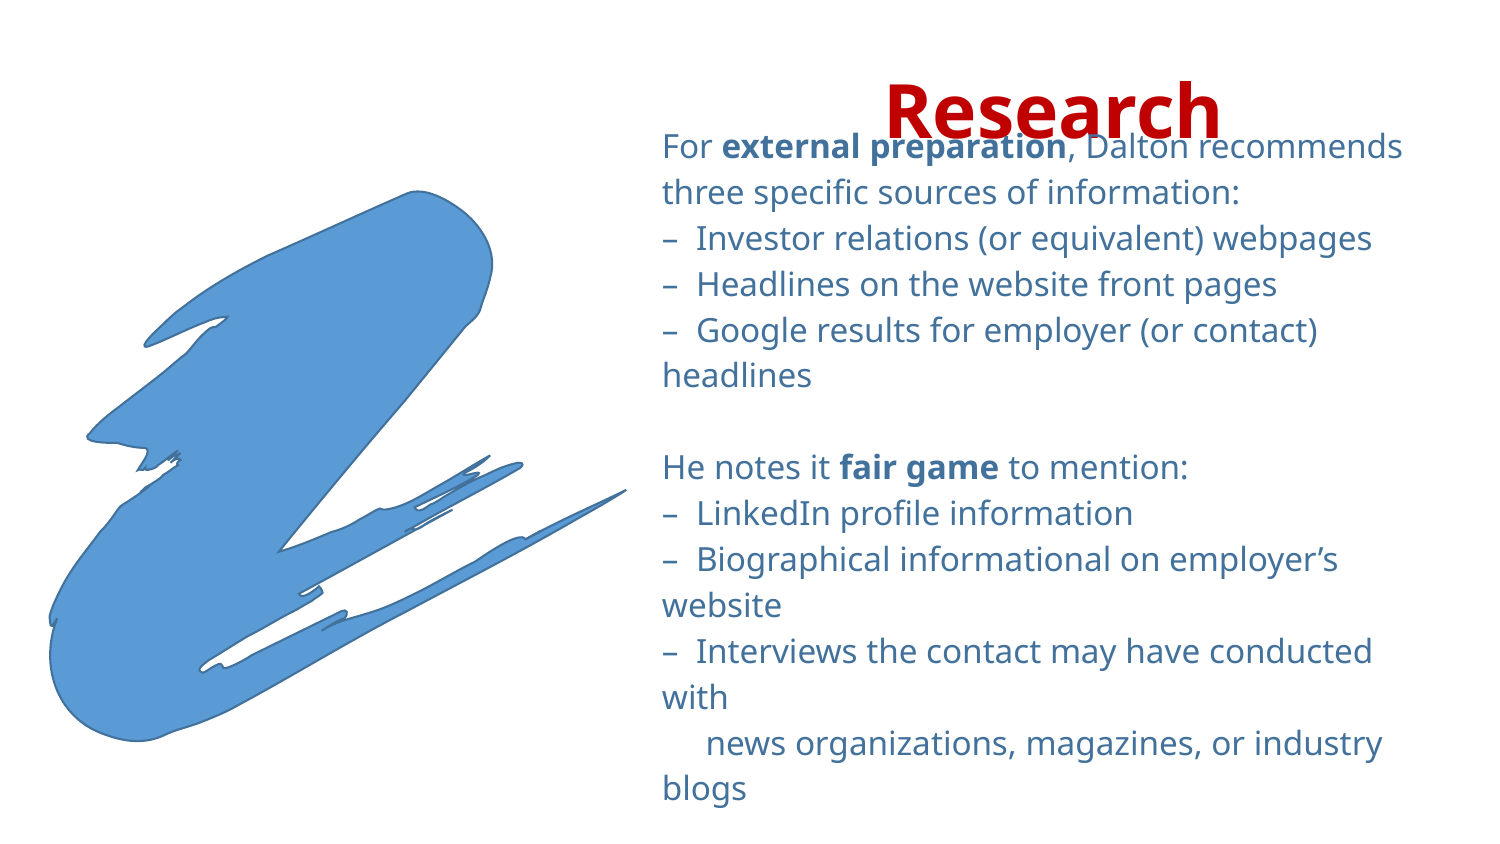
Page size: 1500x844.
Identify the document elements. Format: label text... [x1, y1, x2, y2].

text_box [49, 191, 627, 742]
text_box For external preparation, Dalton recommends three specific sources of information: – Investor relations (or equivalent) webpages – Headlines on the website front pages – Google results for employer (or contact) headlines He notes it fair game to mention: – LinkedIn profile information – Biographical informational on employer’s website – Interviews the contact may have conducted with news organizations, magazines, or industry blogs [650, 191, 1457, 742]
text_box Research [650, 63, 1457, 191]
